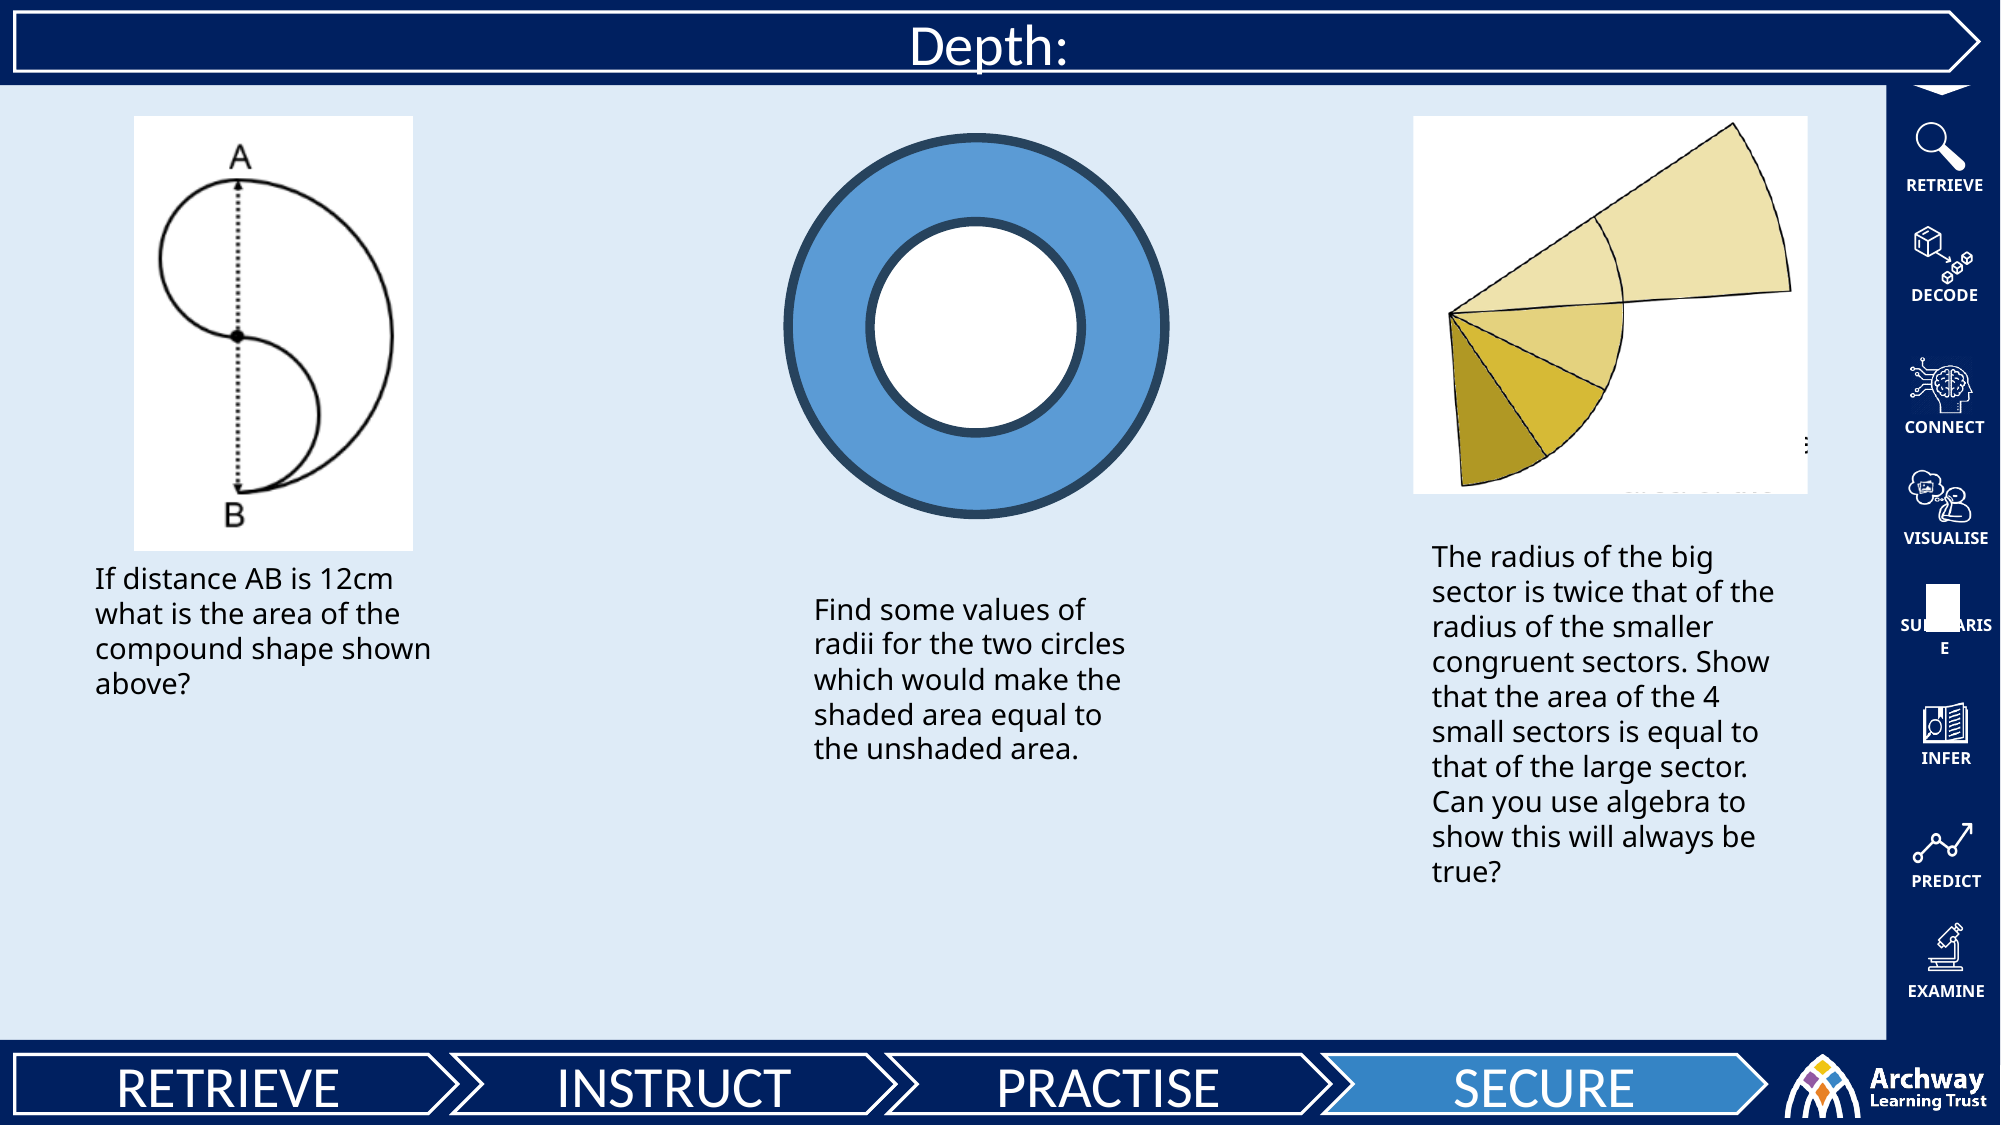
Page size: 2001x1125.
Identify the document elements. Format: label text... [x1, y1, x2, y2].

text_box If distance AB is 12cm what is the area of the compound shape shown above? [80, 553, 467, 708]
text_box Depth: [13, 11, 1981, 73]
text_box [0, 0, 2000, 86]
text_box RETRIEVE [13, 1053, 460, 1115]
picture [1783, 1053, 2000, 1118]
text_box [787, 136, 1166, 516]
picture [1413, 116, 1808, 494]
text_box INSTRUCT [450, 1053, 898, 1115]
text_box [868, 220, 1083, 434]
text_box PRACTISE [885, 1053, 1333, 1115]
text_box The radius of the big sector is twice that of the radius of the smaller congruent sectors. Show that the area of the 4 small sectors is equal to that of the large sector. Can you use algebra to show this will always be true? [1417, 531, 1804, 896]
text_box Find some values of radii for the two circles which would make the shaded area equal to the unshaded area. [798, 583, 1165, 808]
picture [134, 116, 413, 552]
